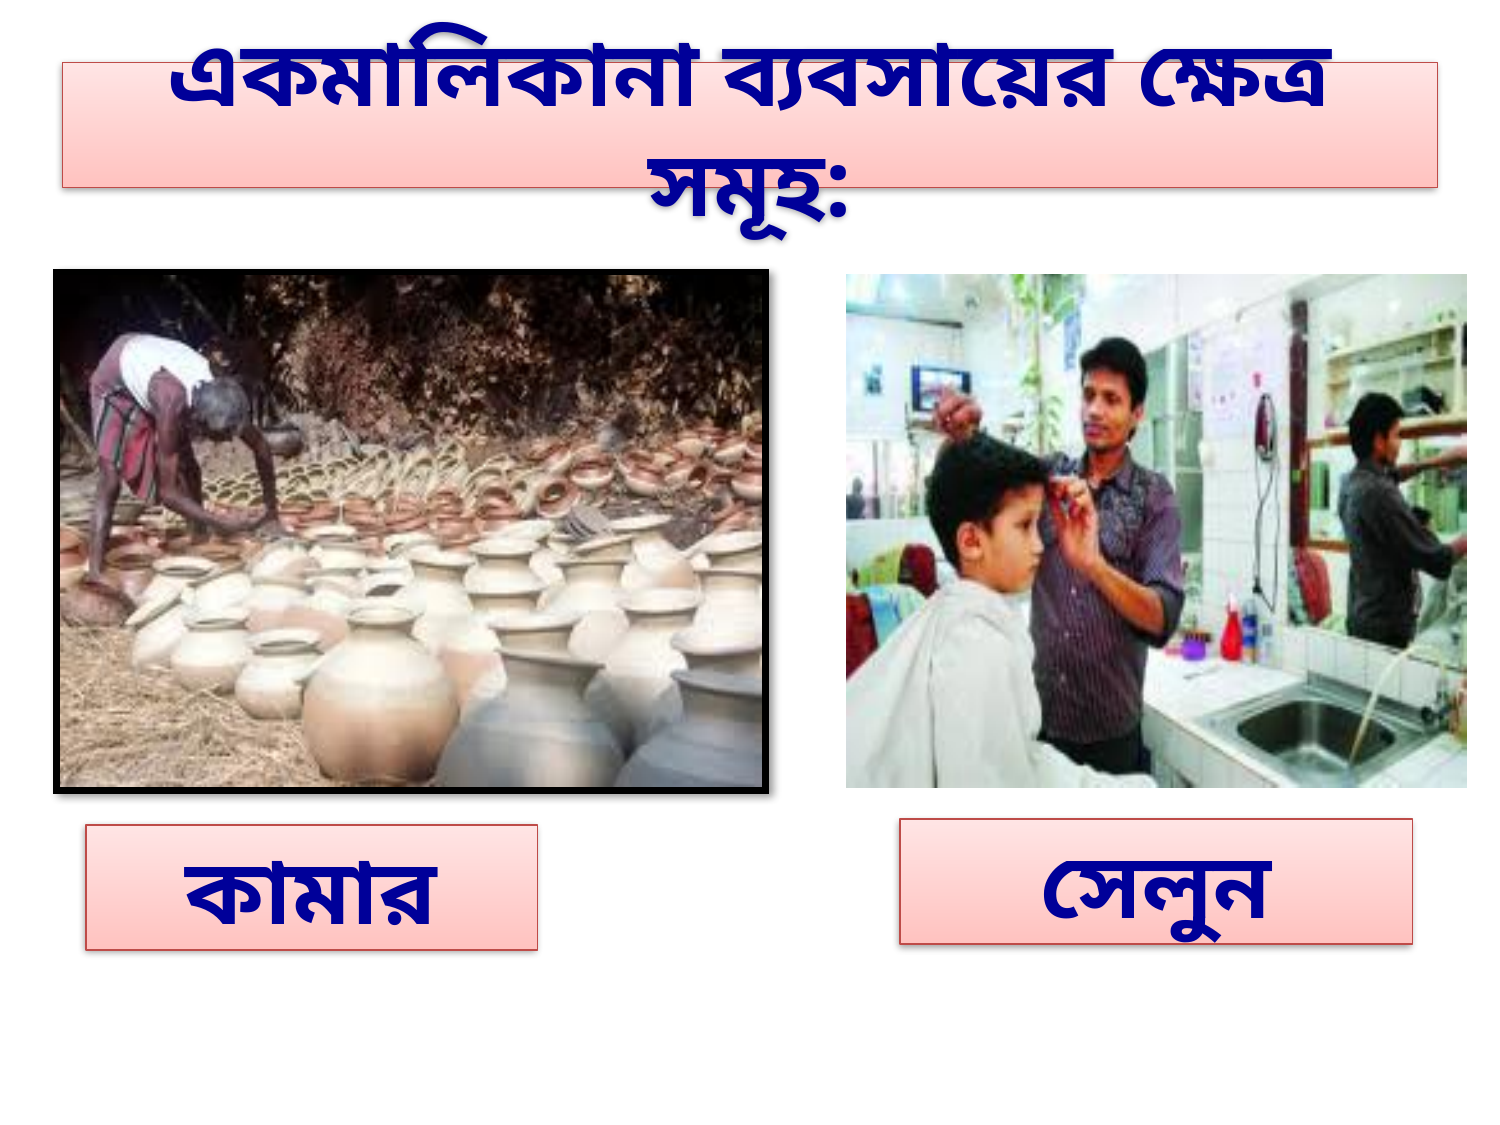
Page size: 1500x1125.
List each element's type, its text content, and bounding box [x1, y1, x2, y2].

picture [59, 274, 763, 788]
text_box সেলুন [899, 818, 1413, 945]
picture [845, 274, 1467, 788]
text_box কামার [85, 824, 538, 951]
text_box একমালিকানা ব্যবসায়ের ক্ষেত্র সমূহ: [62, 62, 1438, 188]
